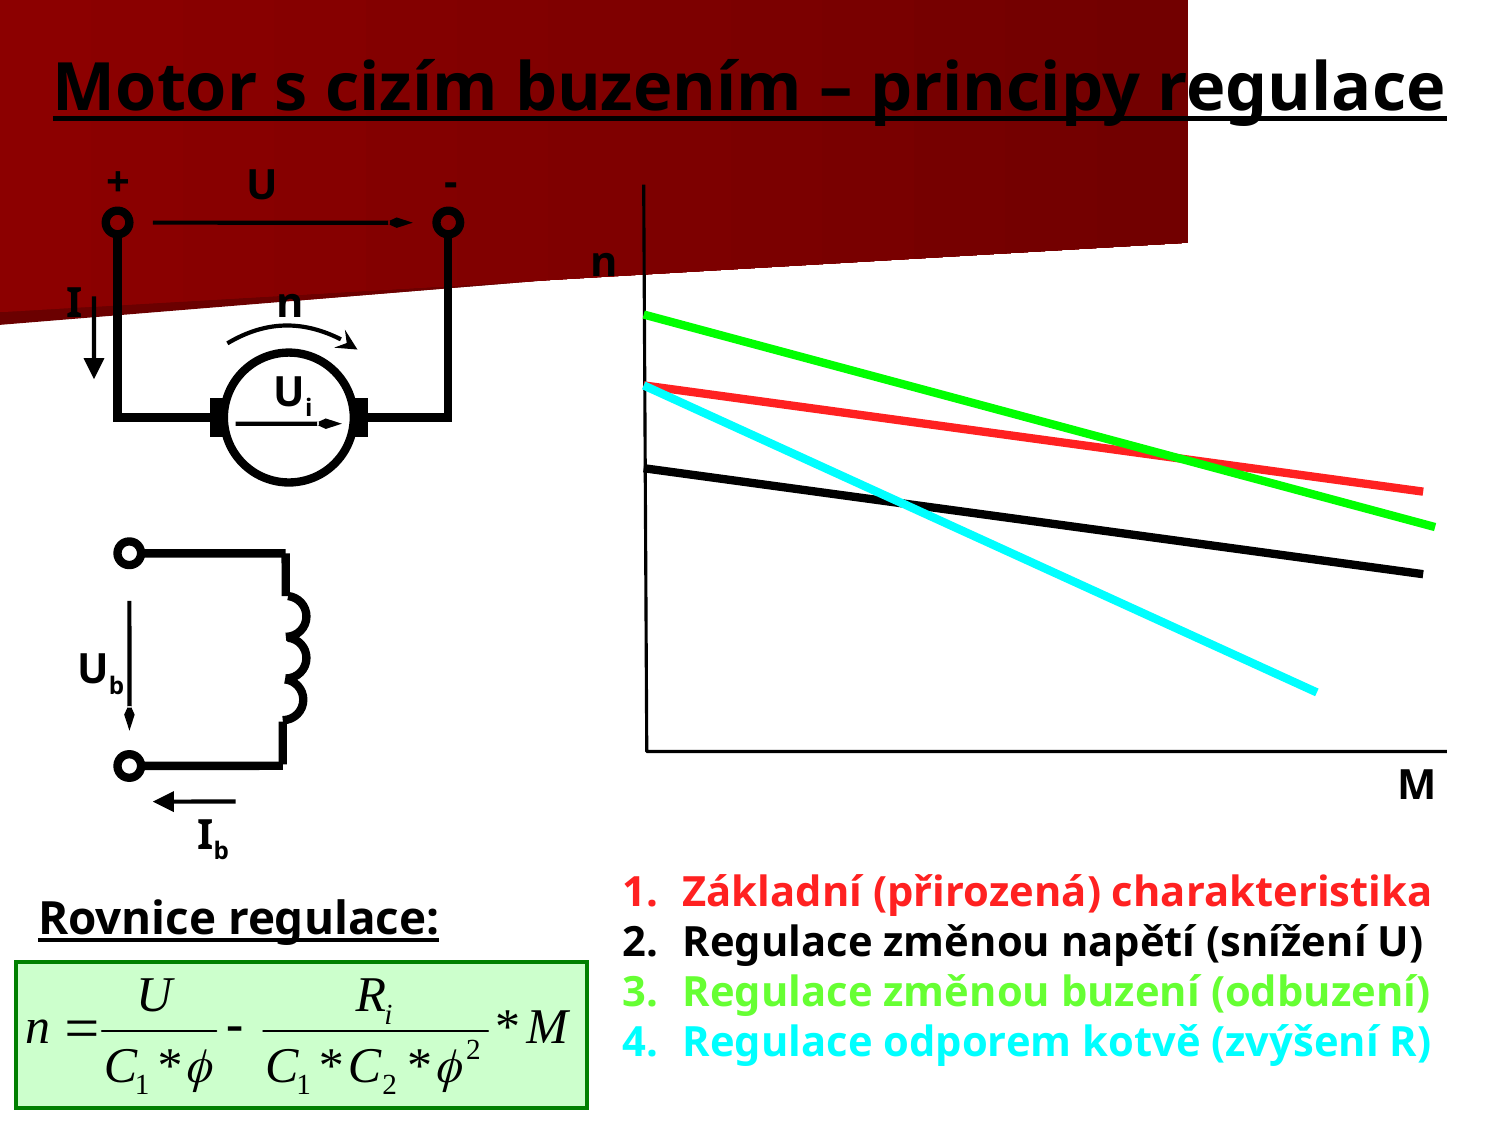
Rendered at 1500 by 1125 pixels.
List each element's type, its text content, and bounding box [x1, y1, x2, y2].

text_box [643, 184, 1447, 752]
text_box 1. Základní (přirozená) charakteristika 2. Regulace změnou napětí (snížení U) 3. Regulace změnou buzení (odbuzení) 4. Regulace odporem kotvě (zvýšení R) [608, 857, 1483, 1073]
title Motor s cizím buzením – principy regulace [29, 31, 1471, 138]
text_box M [1391, 751, 1443, 814]
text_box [58, 148, 467, 865]
text_box Rovnice regulace: [23, 881, 490, 952]
text_box n [584, 228, 624, 291]
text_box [17, 964, 585, 1106]
